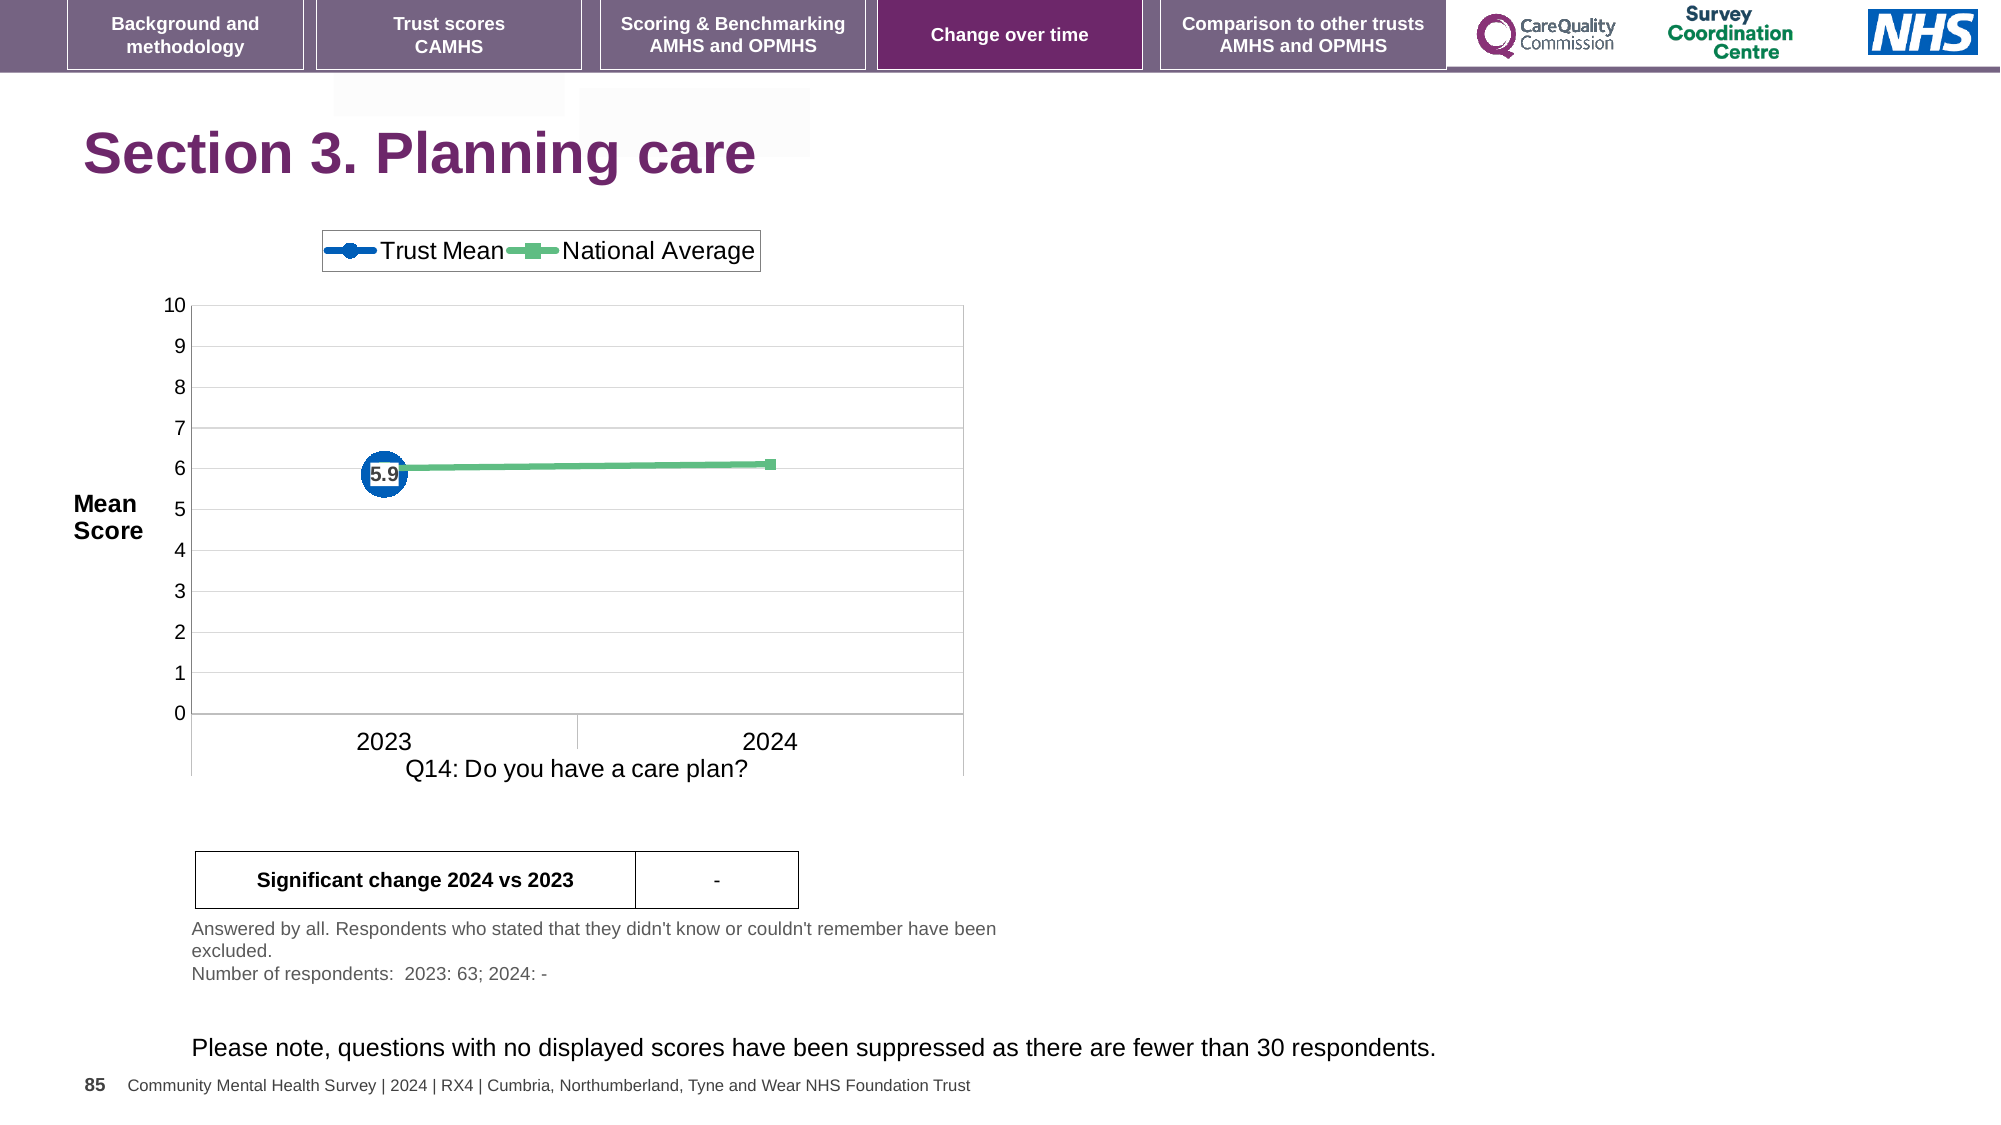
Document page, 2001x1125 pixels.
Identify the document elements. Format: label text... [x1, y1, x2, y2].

picture [1868, 9, 1978, 55]
title Section 3. Planning care [68, 100, 1942, 209]
text_box 85 [84, 1065, 122, 1125]
table_header - [636, 858, 798, 908]
text_box Please note, questions with no displayed scores have been suppressed as there are fewer than 30 respondents. [176, 1019, 1509, 1069]
table_header Significant change 2024 vs 2023 [196, 858, 635, 908]
picture [1476, 13, 1616, 59]
text_box Answered by all. Respondents who stated that they didn't know or couldn't remember have been excluded. Number of respondents: 2023: 63; 2024: - [176, 908, 1053, 992]
picture [1666, 3, 1794, 61]
chart [68, 228, 966, 858]
